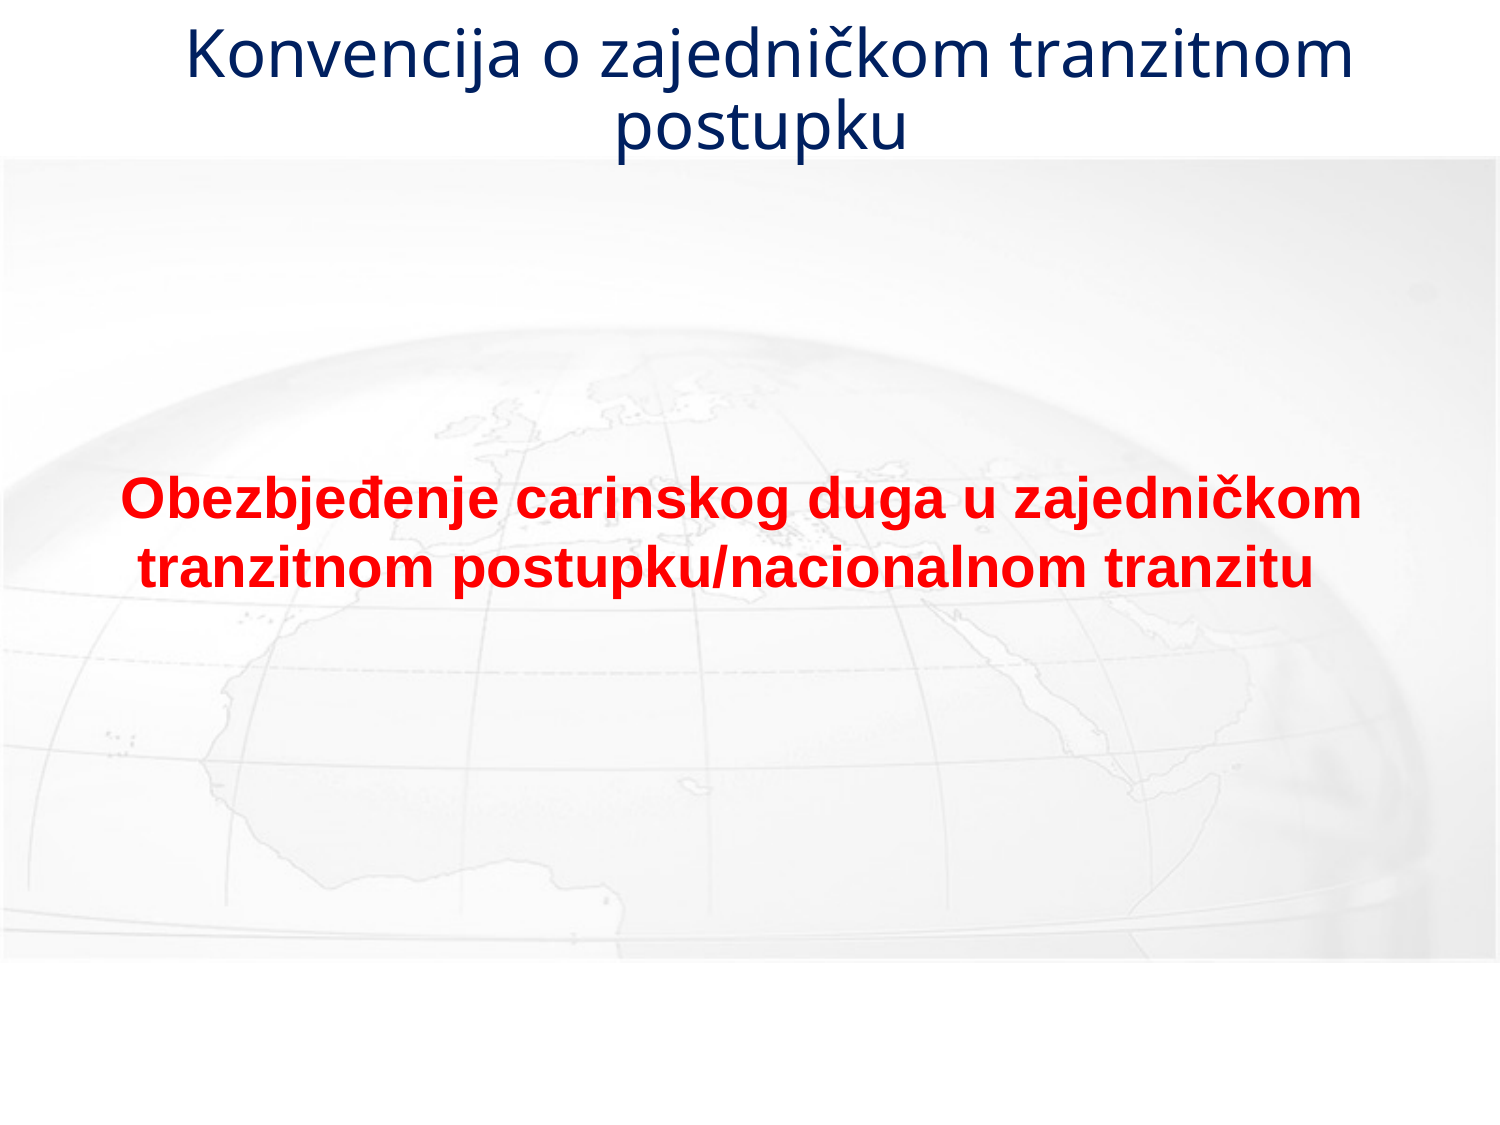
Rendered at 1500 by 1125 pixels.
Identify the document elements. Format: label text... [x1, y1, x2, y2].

picture [0, 156, 1500, 963]
title Konvencija o zajedničkom tranzitnom postupku [123, 12, 1418, 143]
text_box Obezbjeđenje carinskog duga u zajedničkom tranzitnom postupku/nacionalnom tranzitu [37, 212, 1448, 667]
